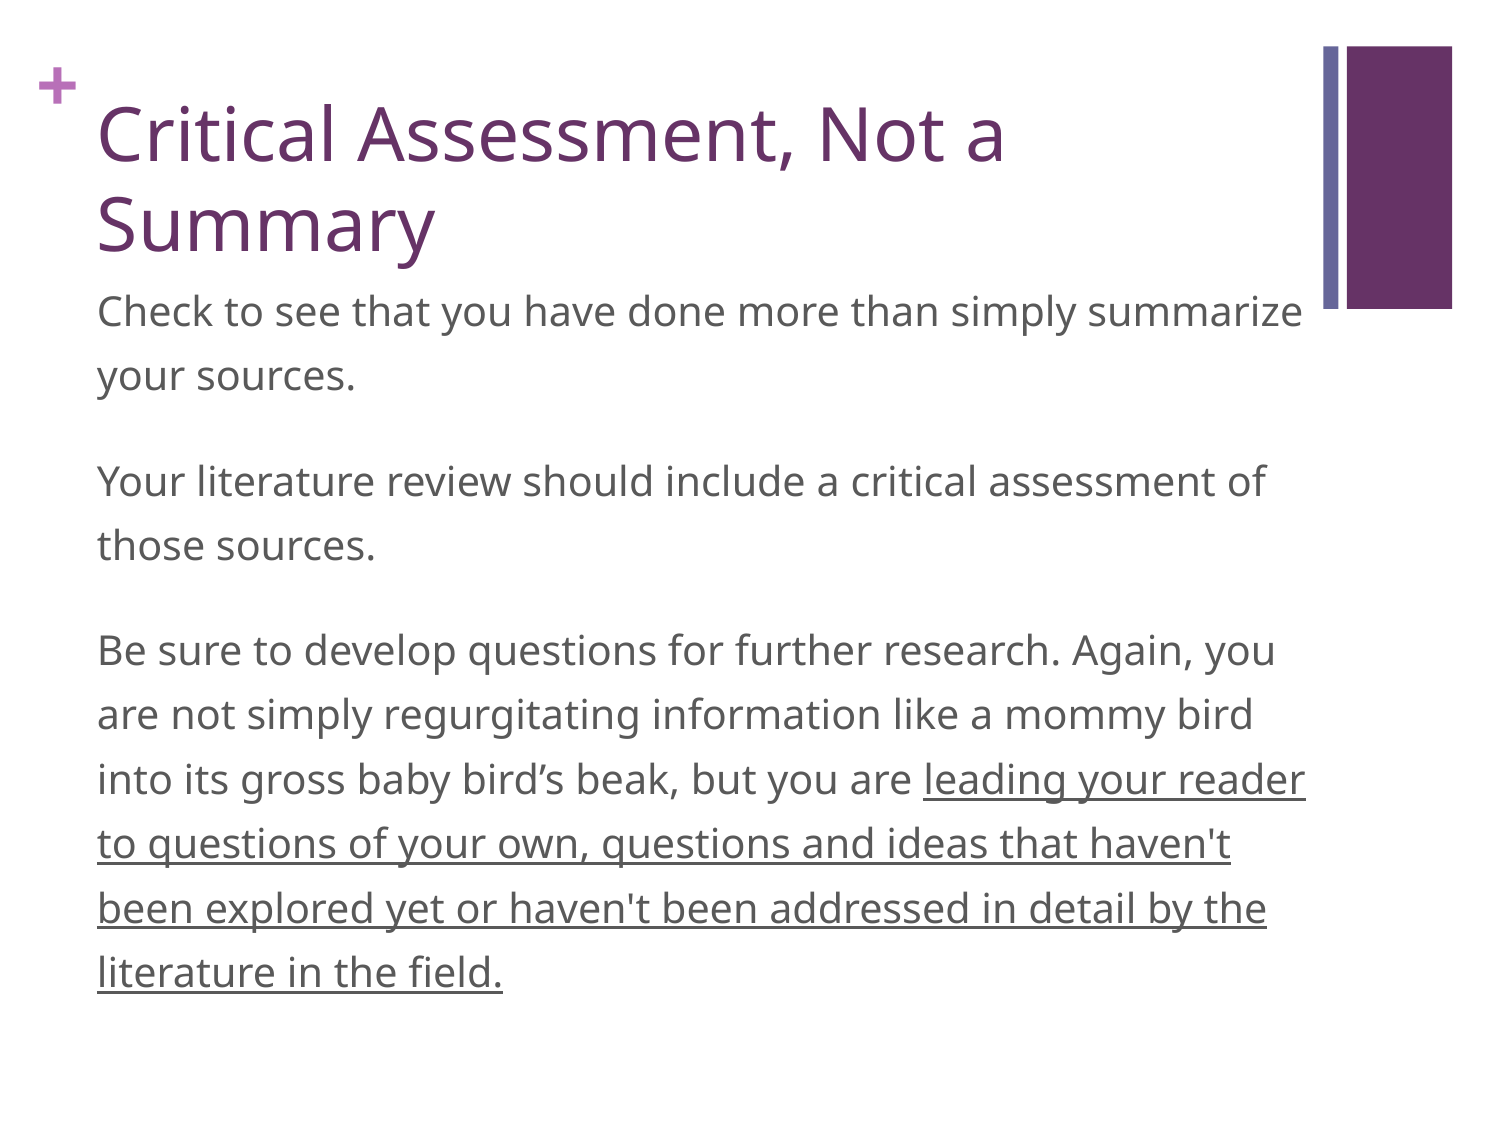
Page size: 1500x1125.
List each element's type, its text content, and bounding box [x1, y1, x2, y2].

title Critical Assessment, Not a Summary [81, 79, 1322, 262]
list Check to see that you have done more than simply summarize your sources. Your literature review should include a critical assessment of those sources. Be sure to develop questions for further research. Again, you are not simply regurgitating information like a mommy bird into its gross baby bird’s beak, but you are leading your reader to questions of your own, questions and ideas that haven't been explored yet or haven't been addressed in detail by the literature in the field. [81, 262, 1322, 1005]
